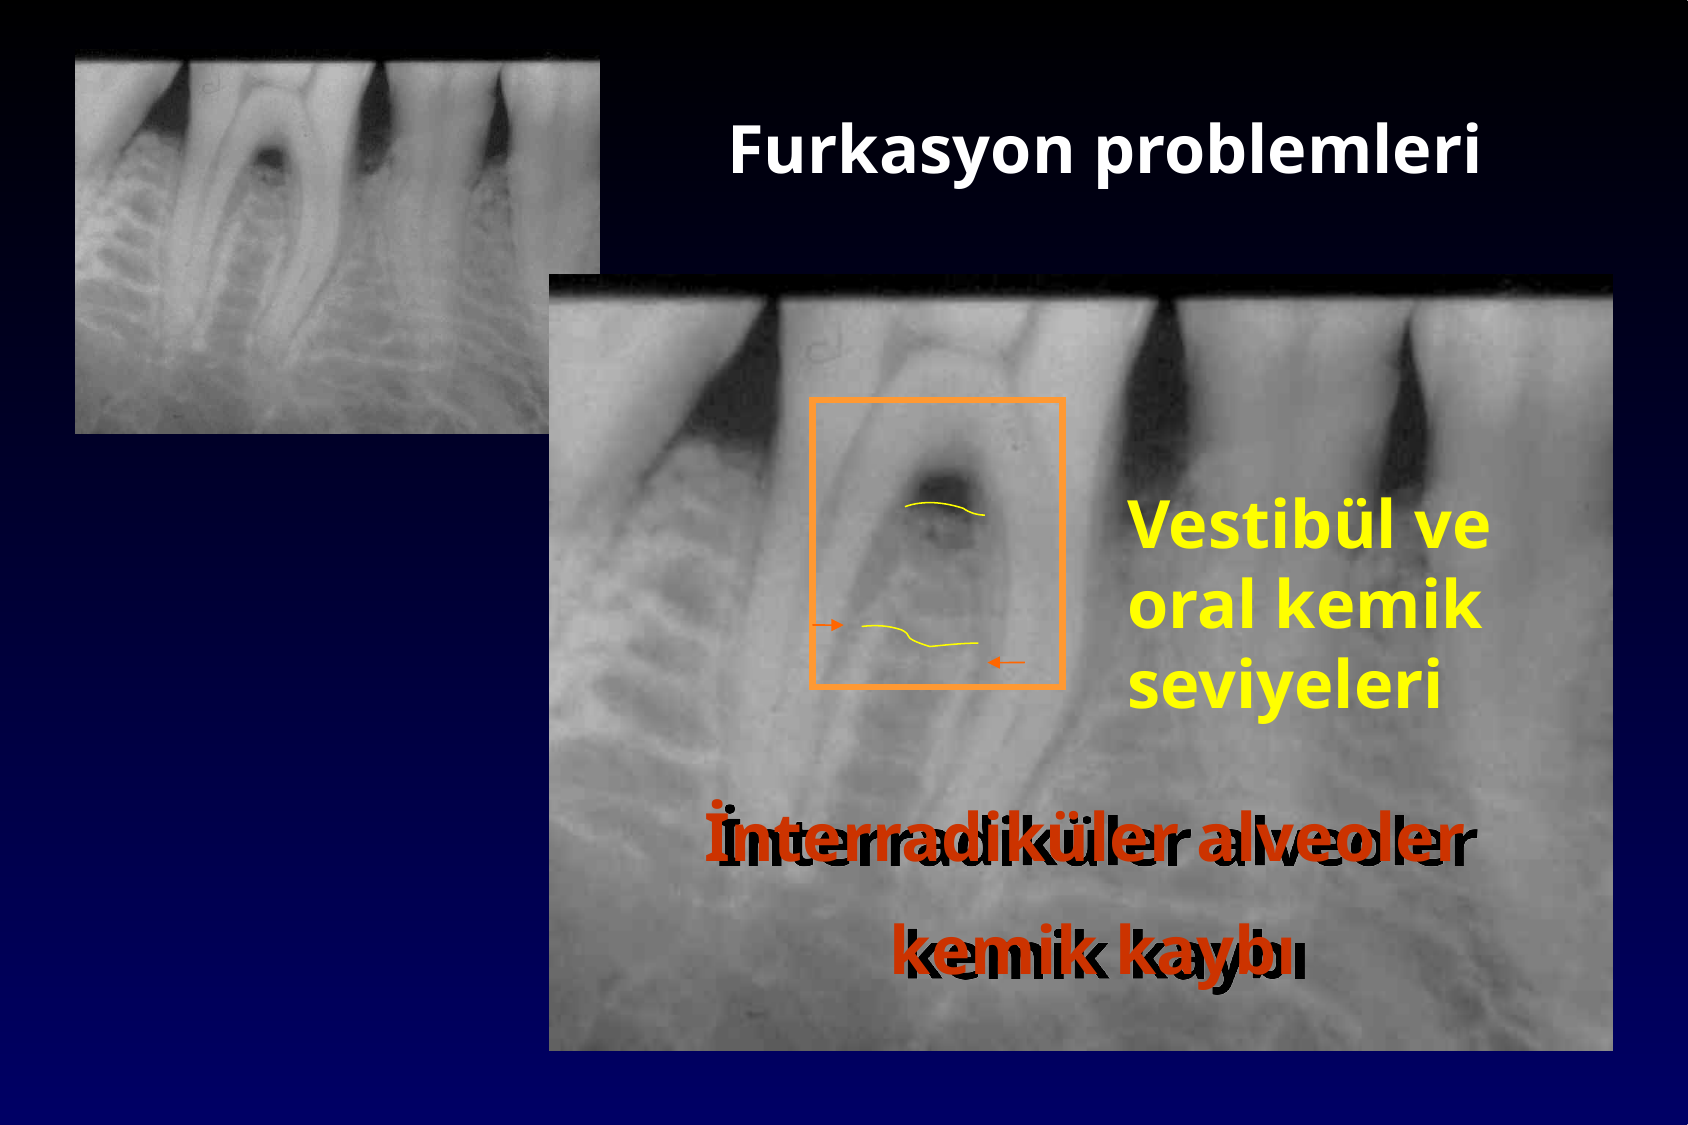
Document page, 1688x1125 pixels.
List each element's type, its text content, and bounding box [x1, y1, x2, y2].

text_box Furkasyon problemleri [712, 99, 1500, 195]
text_box Vestibül ve oral kemik seviyeleri [1616, 474, 1625, 730]
picture [74, 49, 1613, 1052]
